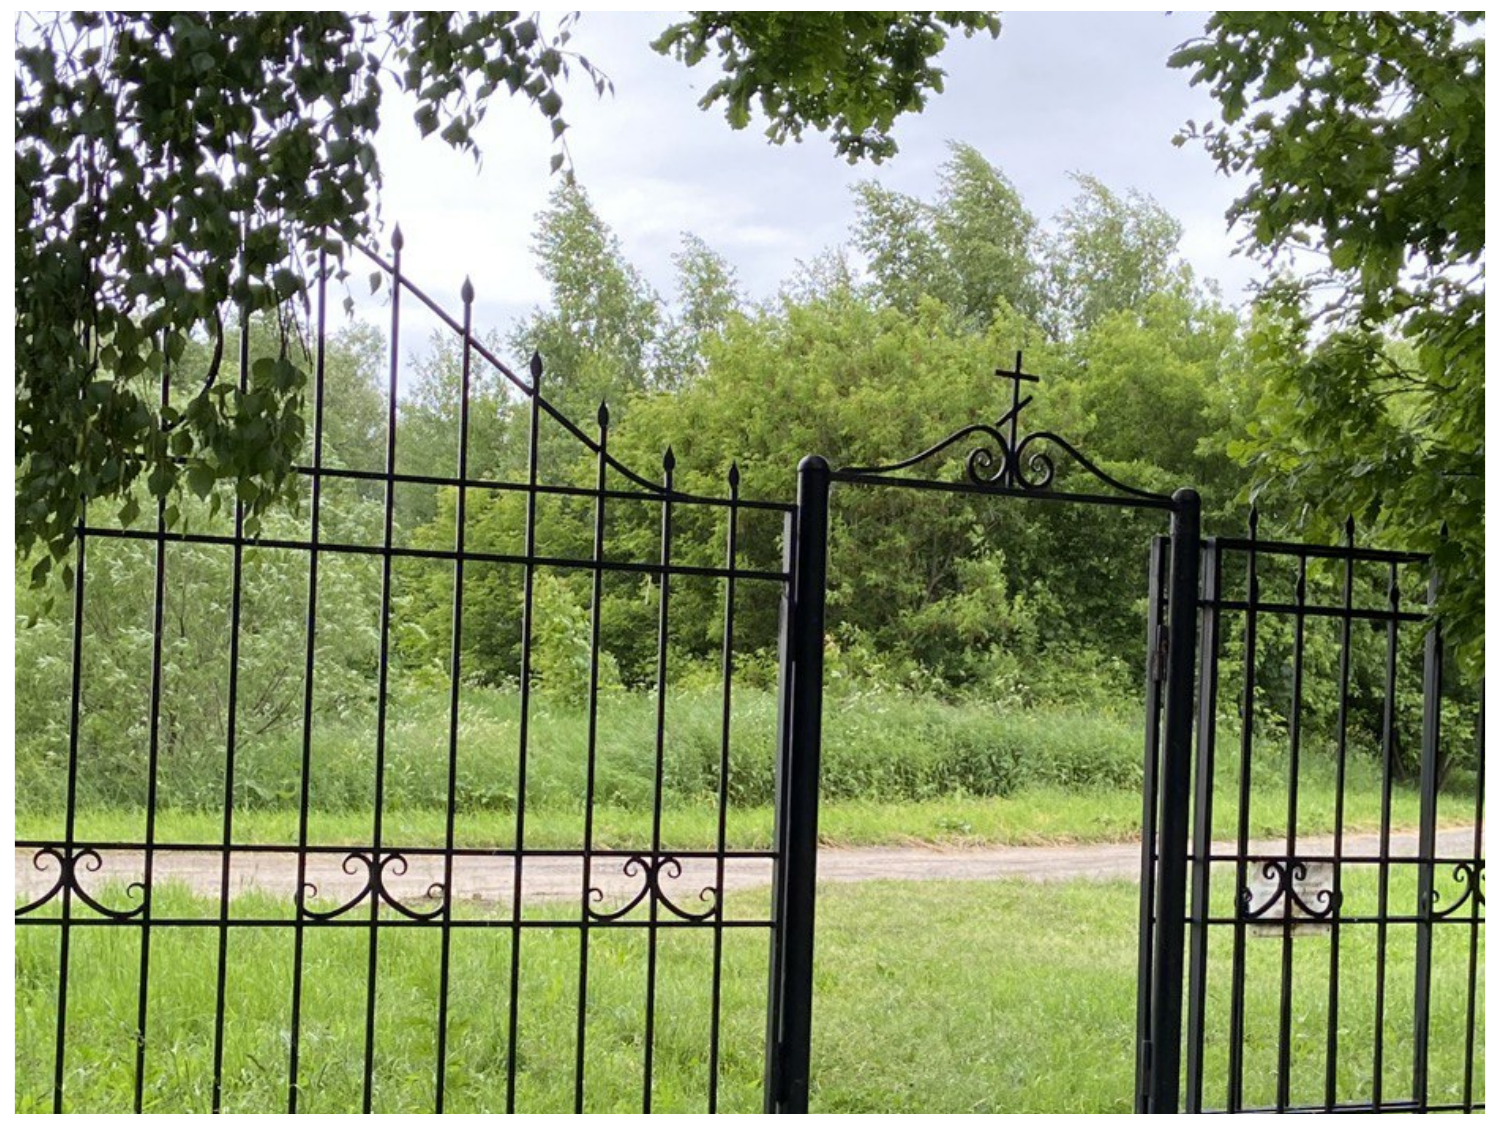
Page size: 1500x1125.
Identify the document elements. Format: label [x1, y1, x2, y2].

list [14, 10, 1486, 1115]
